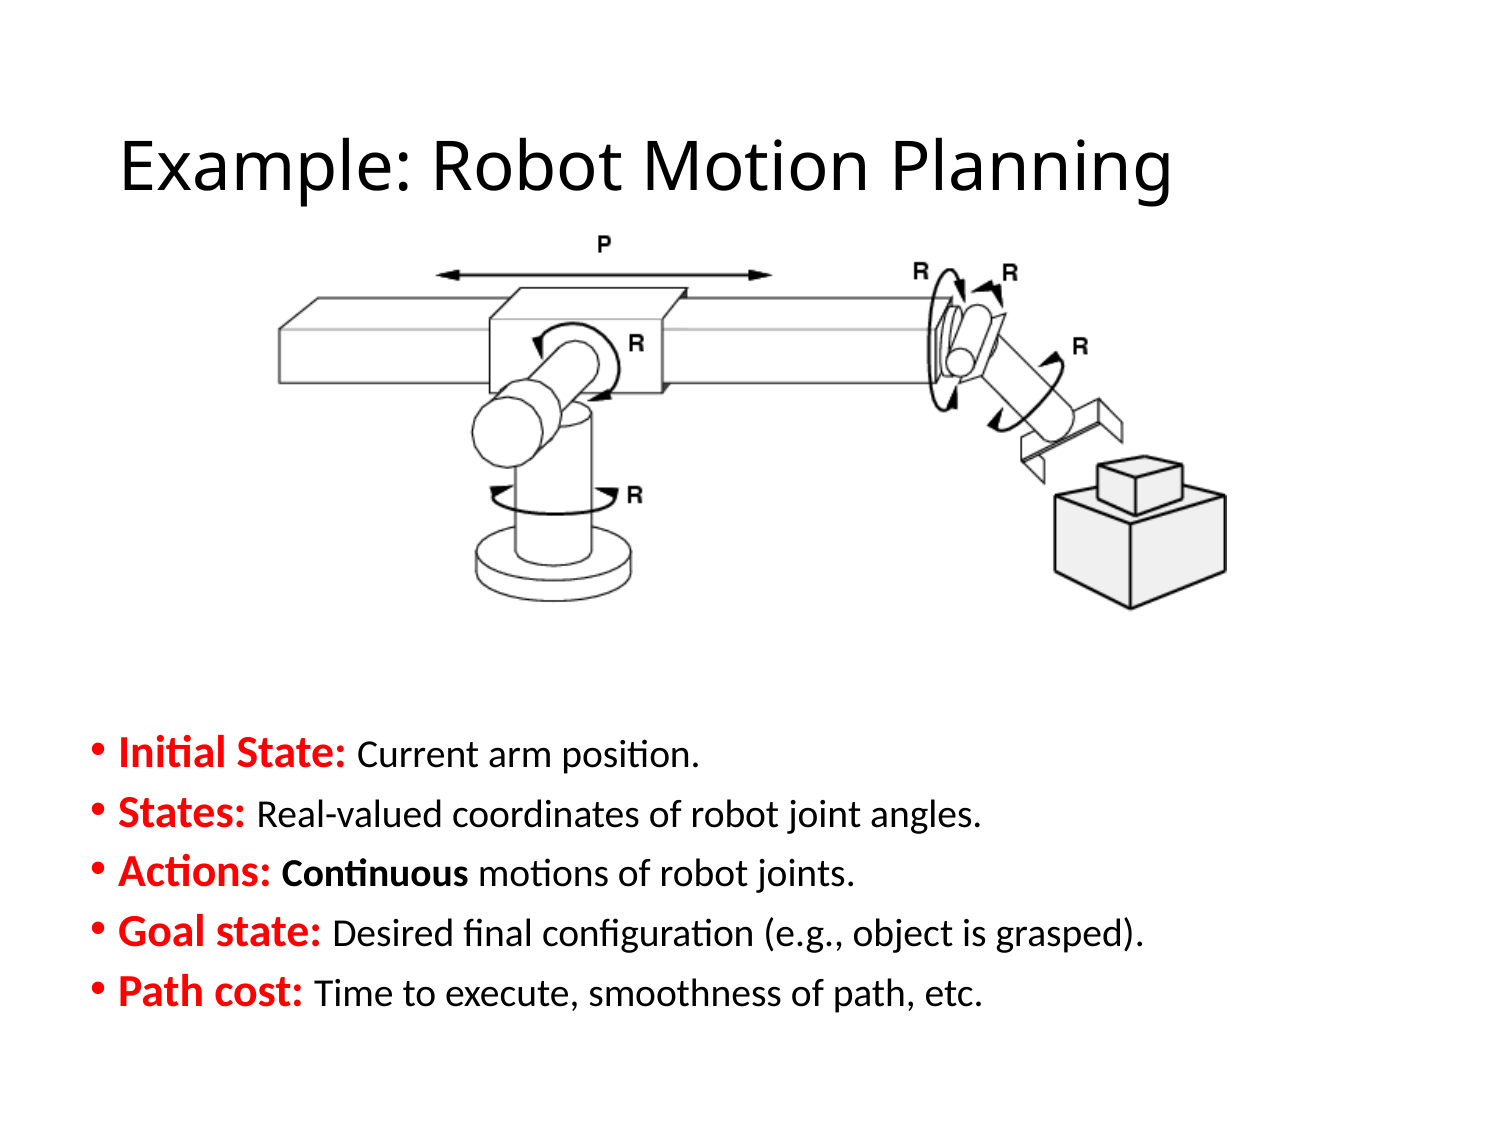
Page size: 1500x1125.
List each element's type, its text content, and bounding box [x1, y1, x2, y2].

picture [274, 231, 1227, 613]
list Initial State: Current arm position. States: Real-valued coordinates of robot joint angles. Actions: Continuous motions of robot joints. Goal state: Desired final configuration (e.g., object is grasped). Path cost: Time to execute, smoothness of path, etc. [75, 725, 1425, 1032]
title Example: Robot Motion Planning [103, 59, 1397, 278]
